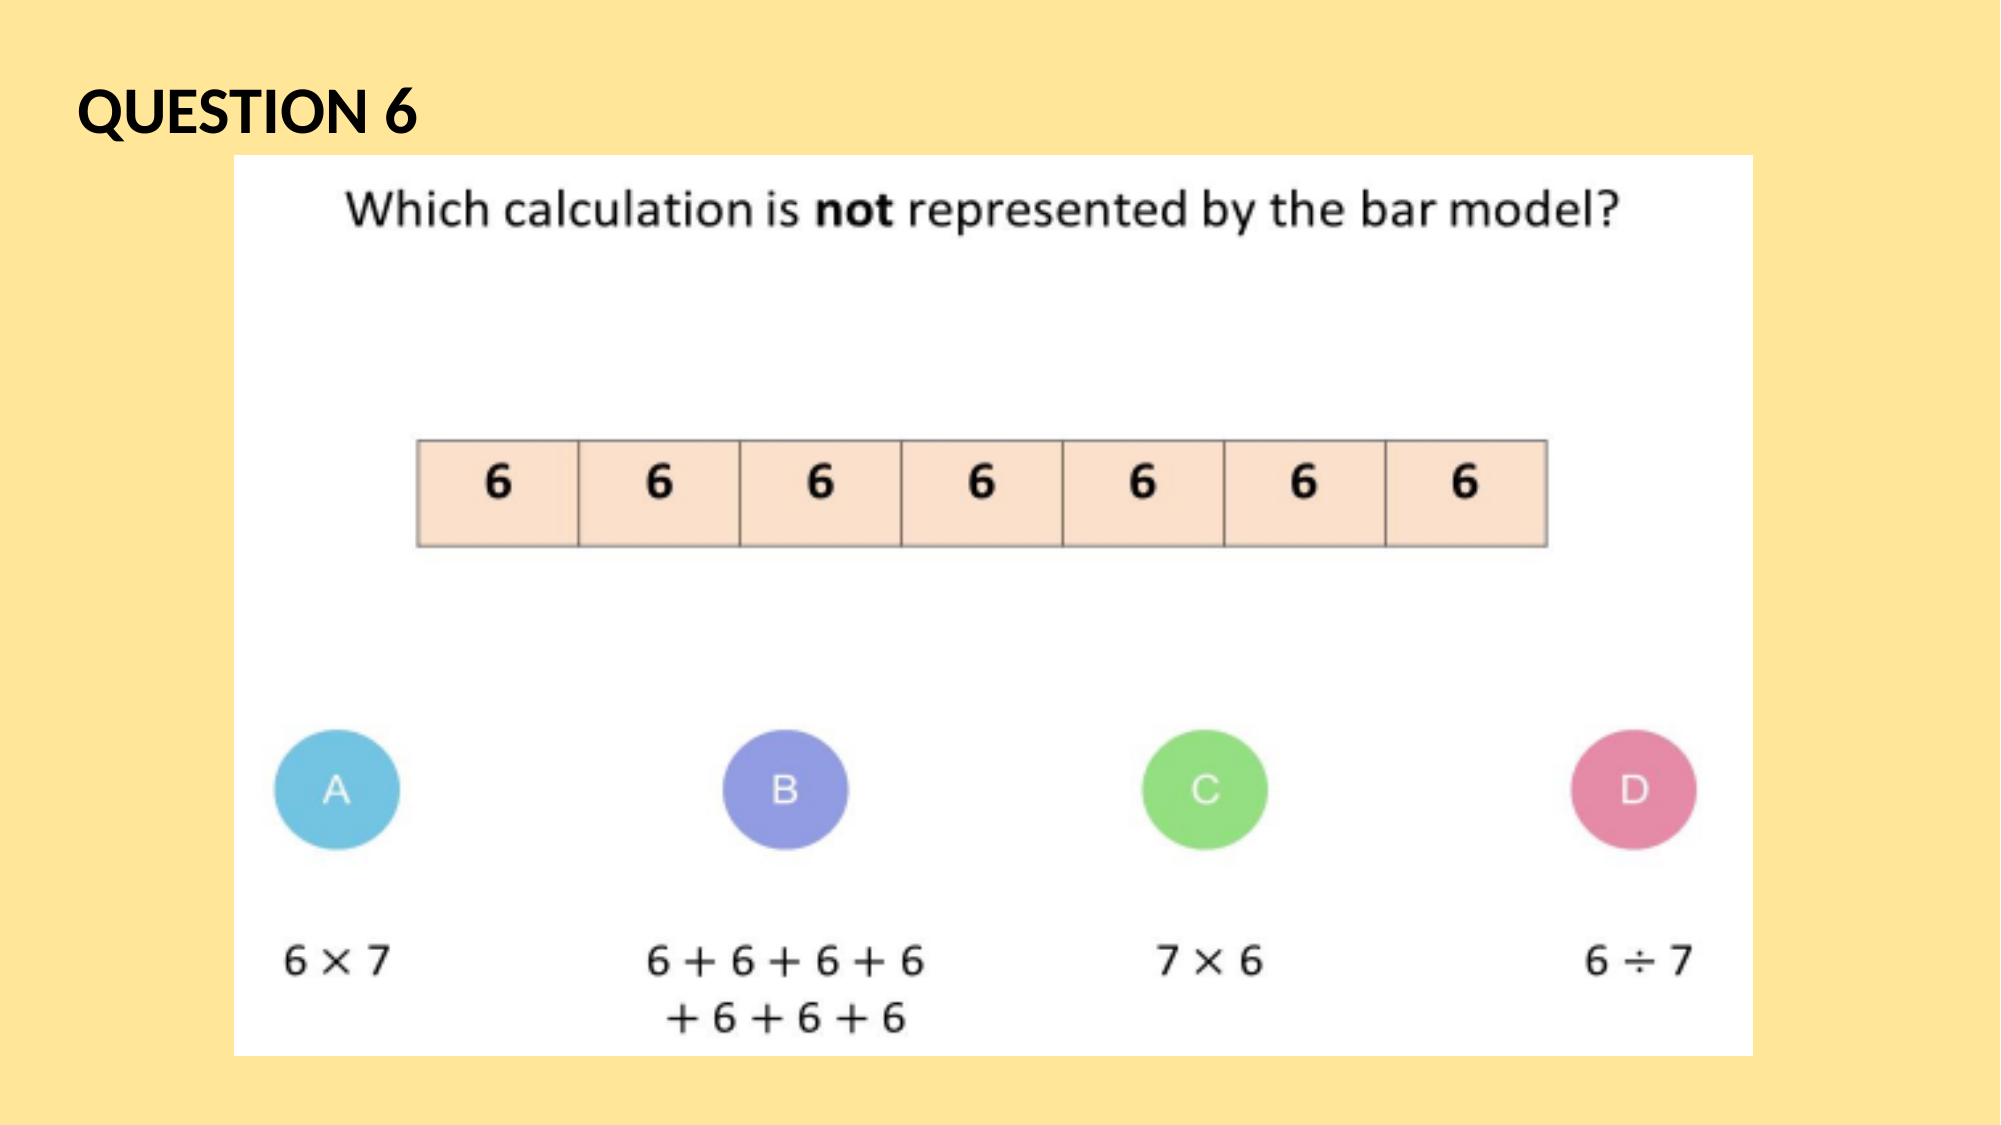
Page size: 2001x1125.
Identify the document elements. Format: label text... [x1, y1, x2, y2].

text_box QUESTION 6 [62, 59, 809, 155]
picture [234, 155, 1753, 1056]
